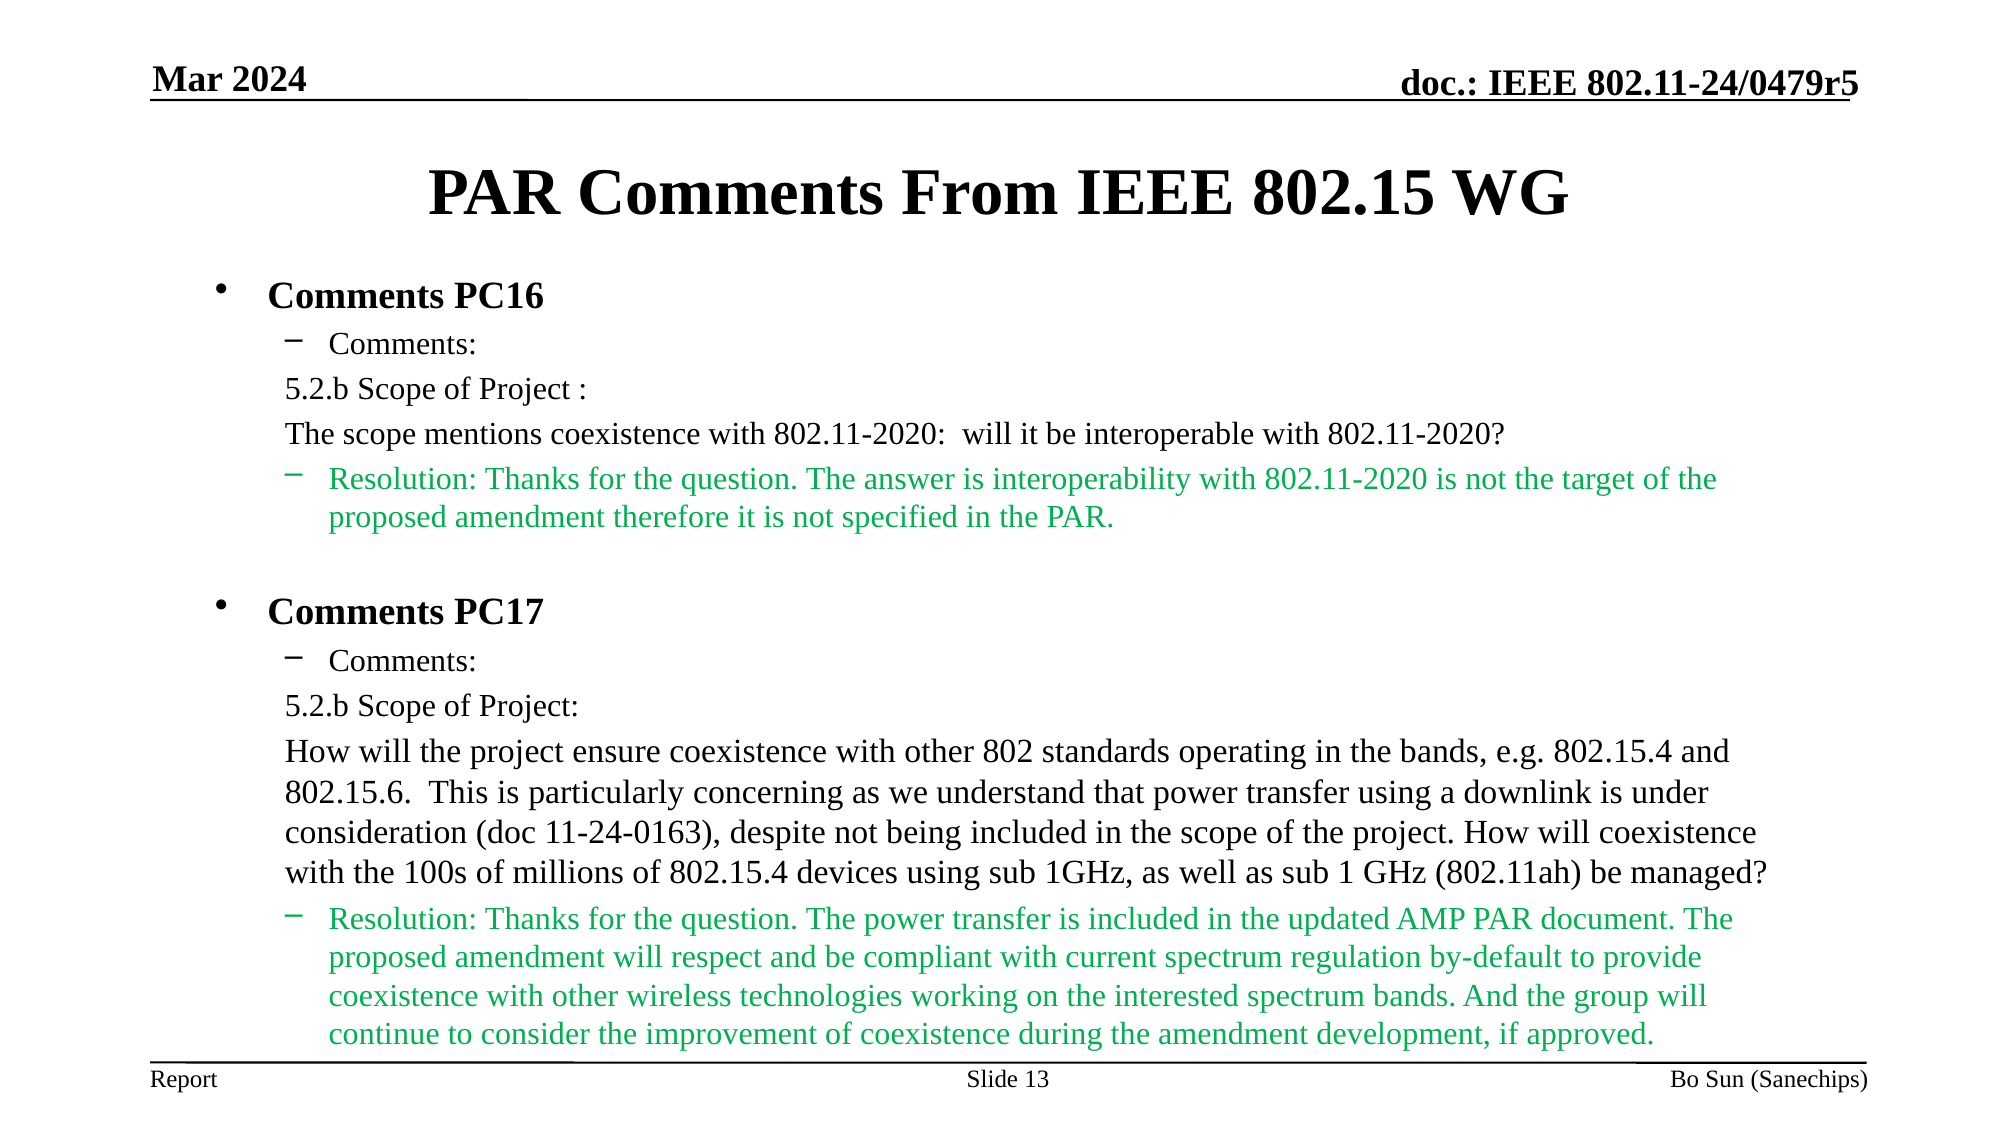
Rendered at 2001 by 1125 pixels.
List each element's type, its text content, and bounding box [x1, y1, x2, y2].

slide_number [152, 54, 563, 100]
slide_number Slide 13 [949, 1067, 1067, 1123]
text_box PAR Comments From IEEE 802.15 WG [200, 100, 1800, 262]
footer Bo Sun (Sanechips) [1171, 1061, 1869, 1093]
text_box Comments PC16 Comments: 5.2.b Scope of Project : The scope mentions coexistence with 802.11-2020: will it be interoperable with 802.11-2020? Resolution: Thanks for the question. The answer is interoperability with 802.11-2020 is not the target of the proposed amendment therefore it is not specified in the PAR. Comments PC17 Comments: 5.2.b Scope of Project: How will the project ensure coexistence with other 802 standards operating in the bands, e.g. 802.15.4 and 802.15.6. This is particularly concerning as we understand that power transfer using a downlink is under consideration (doc 11-24-0163), despite not being included in the scope of the project. How will coexistence with the 100s of millions of 802.15.4 devices using sub 1GHz, as well as sub 1 GHz (802.11ah) be managed? Resolution: Thanks for the question. The power transfer is included in the updated AMP PAR document. The proposed amendment will respect and be compliant with current spectrum regulation by-default to provide coexistence with other wireless technologies working on the interested spectrum bands. And the group will continue to consider the improvement of coexistence during the amendment development, if approved. [200, 262, 1800, 1067]
